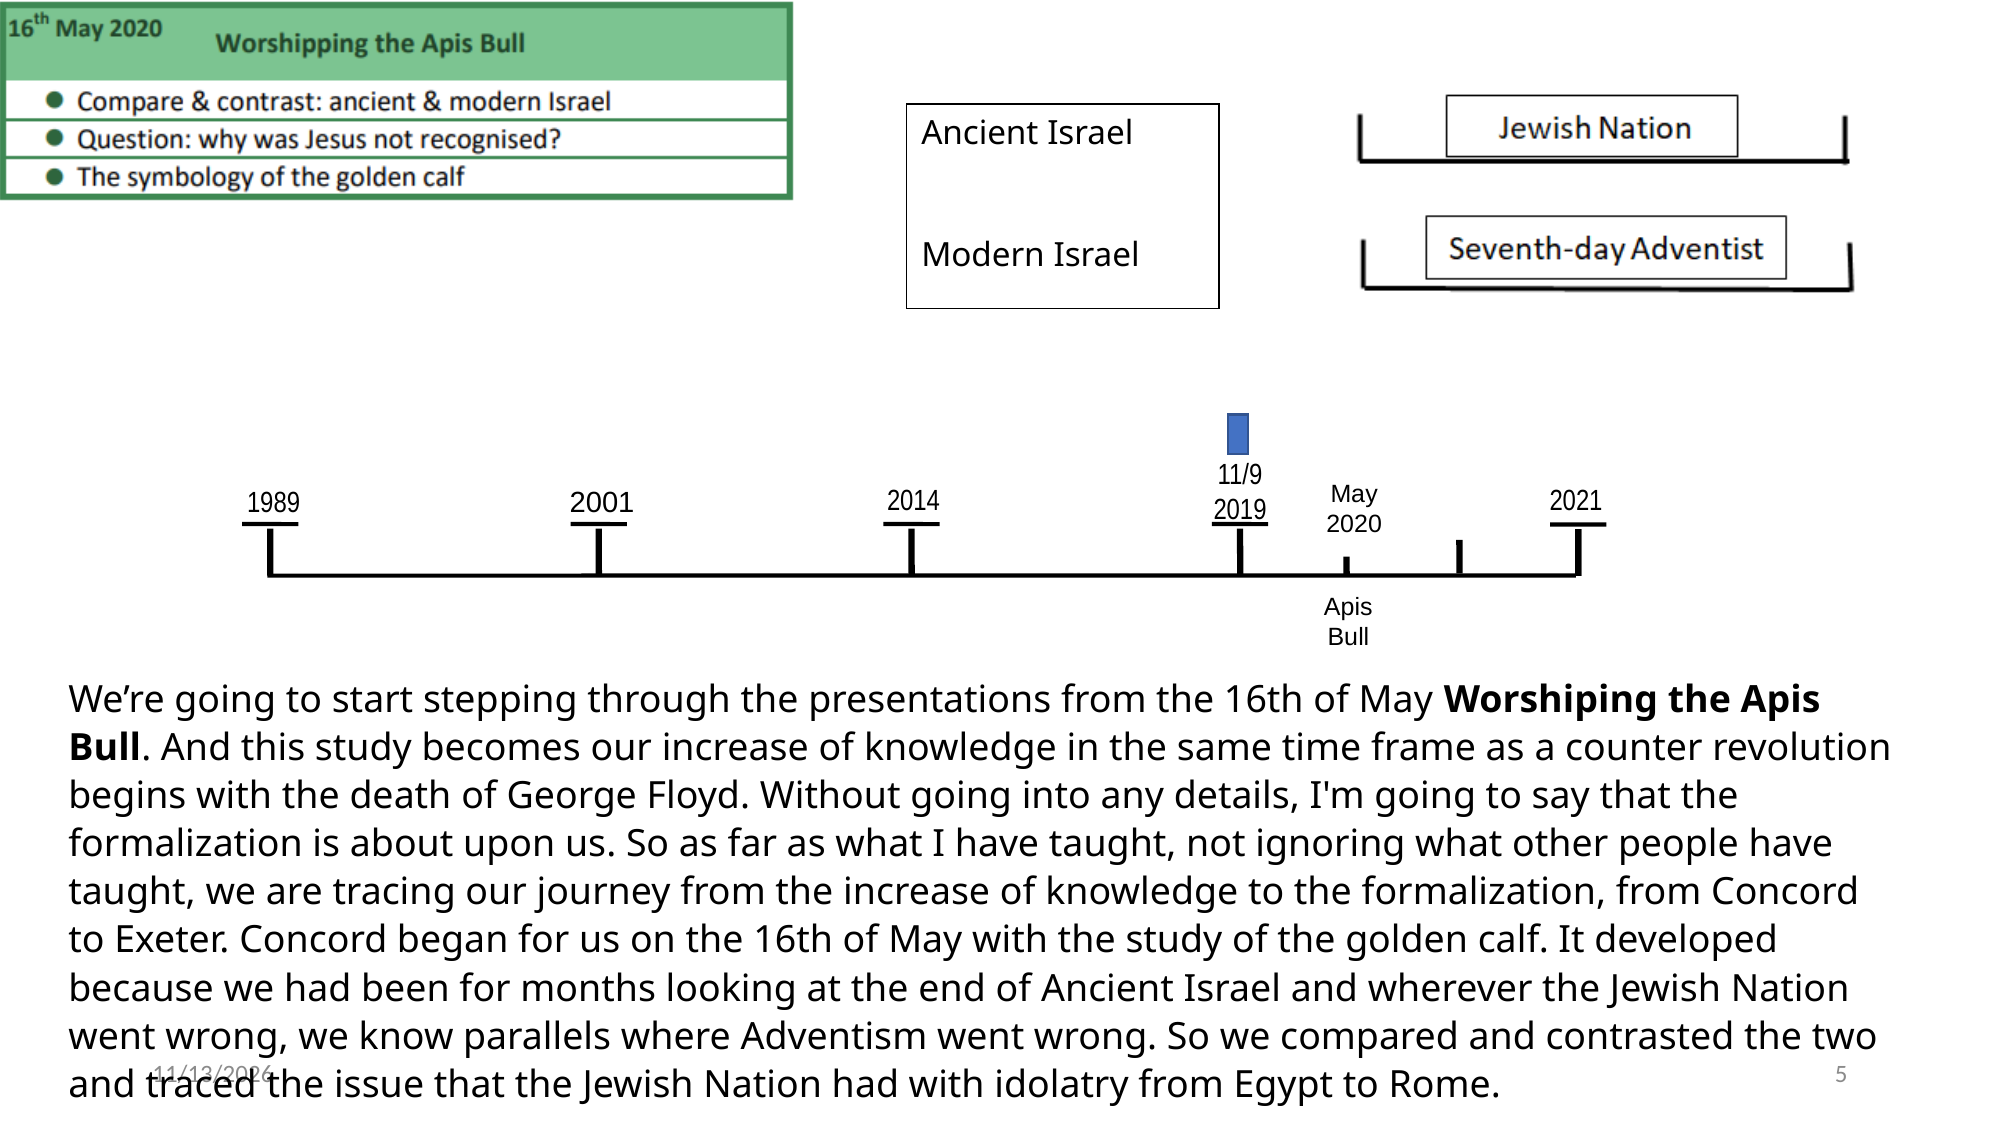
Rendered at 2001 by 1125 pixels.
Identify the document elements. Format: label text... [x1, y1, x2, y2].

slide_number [137, 1042, 588, 1103]
slide_number 5 [1412, 1042, 1863, 1103]
text_box 1989 [203, 476, 344, 523]
text_box Apis Bull [1304, 584, 1393, 669]
text_box 2021 [1535, 475, 1617, 519]
text_box 11/9 2019 [1182, 448, 1298, 524]
text_box Ancient Israel Modern Israel [906, 103, 1219, 309]
text_box We’re going to start stepping through the presentations from the 16th of May Worshiping the Apis Bull. And this study becomes our increase of knowledge in the same time frame as a counter revolution begins with the death of George Floyd. Without going into any details, I'm going to say that the formalization is about upon us. So as far as what I have taught, not ignoring what other people have taught, we are tracing our journey from the increase of knowledge to the formalization, from Concord to Exeter. Concord began for us on the 16th of May with the study of the golden calf. It developed because we had been for months looking at the end of Ancient Israel and wherever the Jewish Nation went wrong, we know parallels where Adventism went wrong. So we compared and contrasted the two and traced the issue that the Jewish Nation had with idolatry from Egypt to Rome. [53, 664, 1910, 1113]
picture [0, 0, 798, 205]
text_box 2014 [864, 475, 963, 522]
text_box 2001 [531, 476, 673, 523]
text_box [1227, 413, 1249, 455]
text_box May 2020 [1310, 471, 1399, 556]
picture [1346, 84, 1867, 305]
